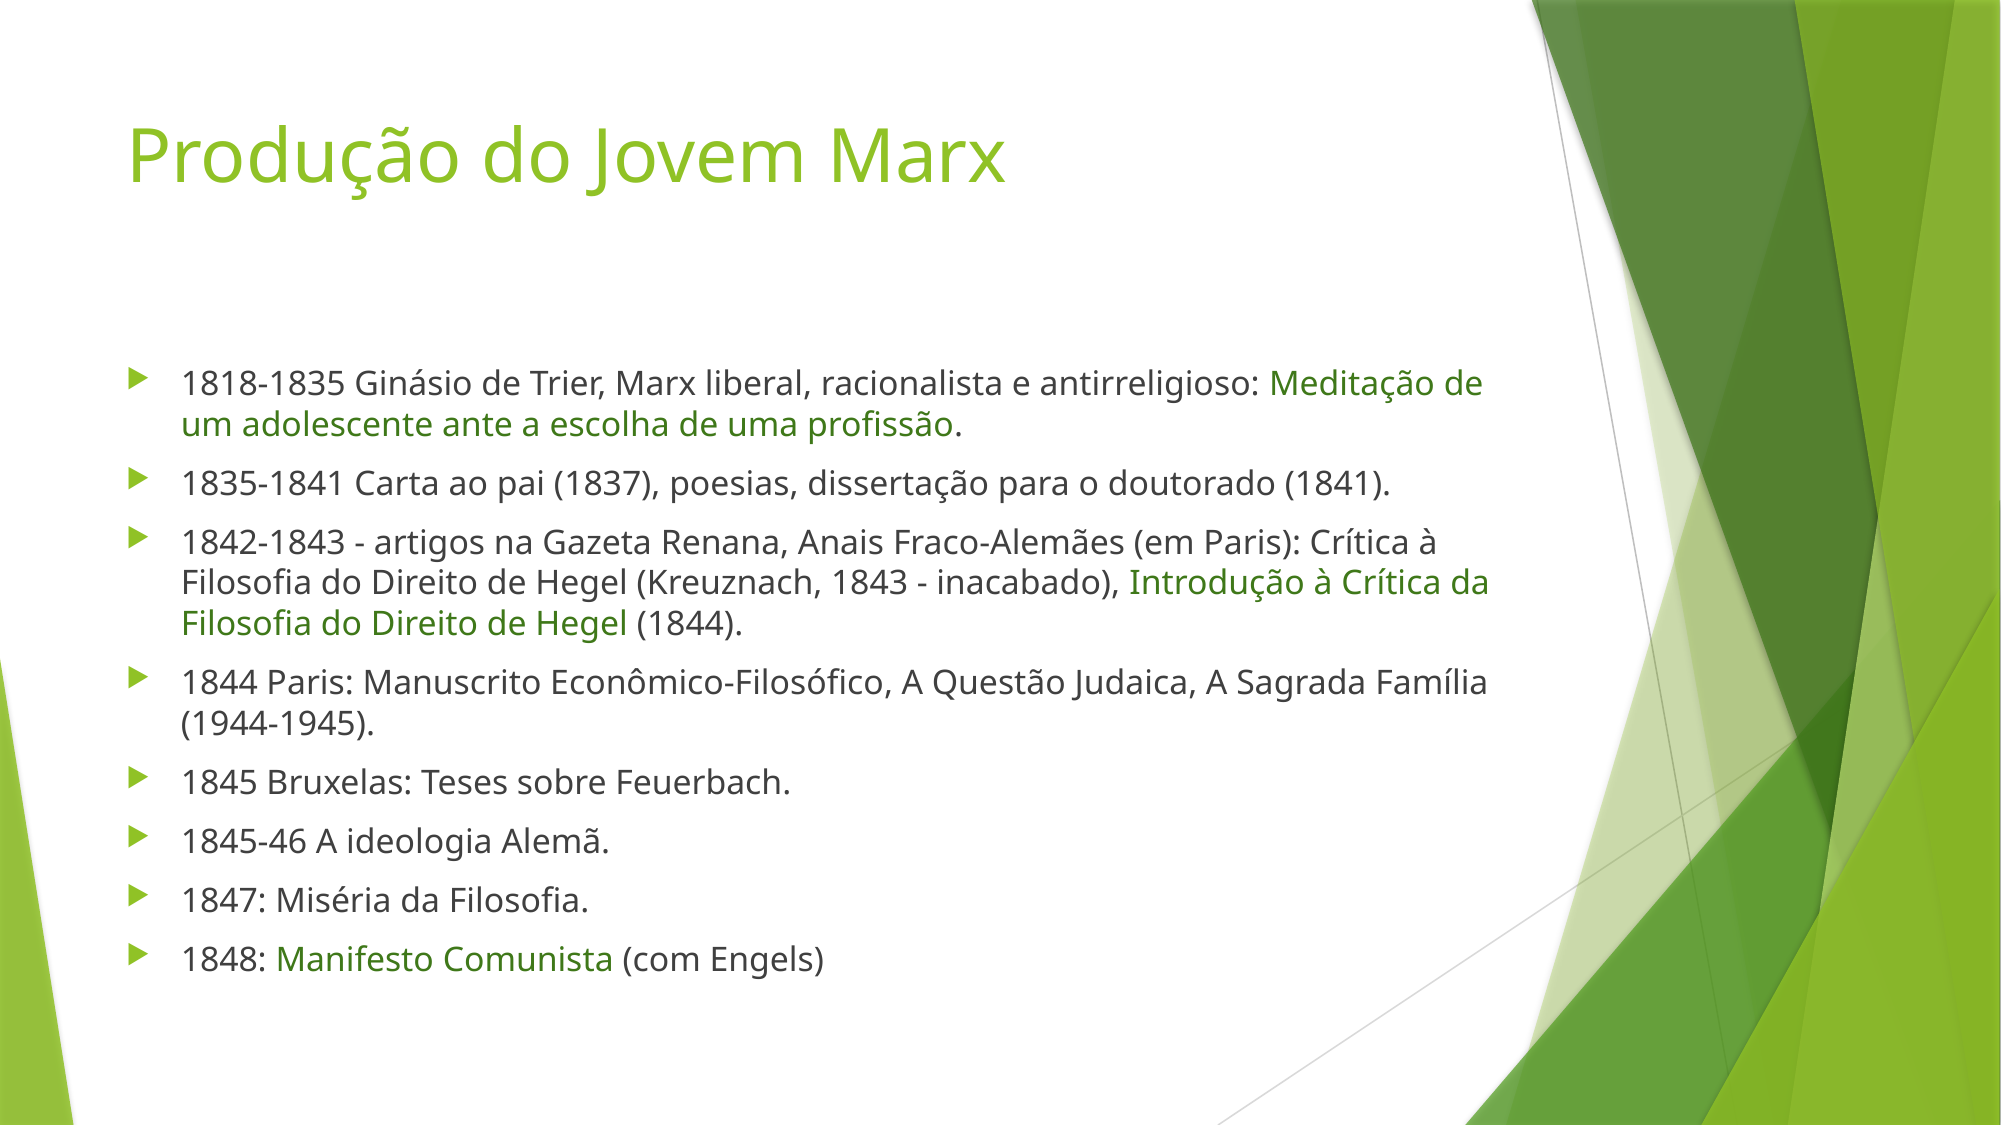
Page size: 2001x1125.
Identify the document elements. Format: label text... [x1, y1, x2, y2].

list 1818-1835 Ginásio de Trier, Marx liberal, racionalista e antirreligioso: Meditação de um adolescente ante a escolha de uma profissão. 1835-1841 Carta ao pai (1837), poesias, dissertação para o doutorado (1841). 1842-1843 - artigos na Gazeta Renana, Anais Fraco-Alemães (em Paris): Crítica à Filosofia do Direito de Hegel (Kreuznach, 1843 - inacabado), Introdução à Crítica da Filosofia do Direito de Hegel (1844). 1844 Paris: Manuscrito Econômico-Filosófico, A Questão Judaica, A Sagrada Família (1944-1945). 1845 Bruxelas: Teses sobre Feuerbach. 1845-46 A ideologia Alemã. 1847: Miséria da Filosofia. 1848: Manifesto Comunista (com Engels) [111, 354, 1522, 992]
title Produção do Jovem Marx [111, 99, 1522, 317]
